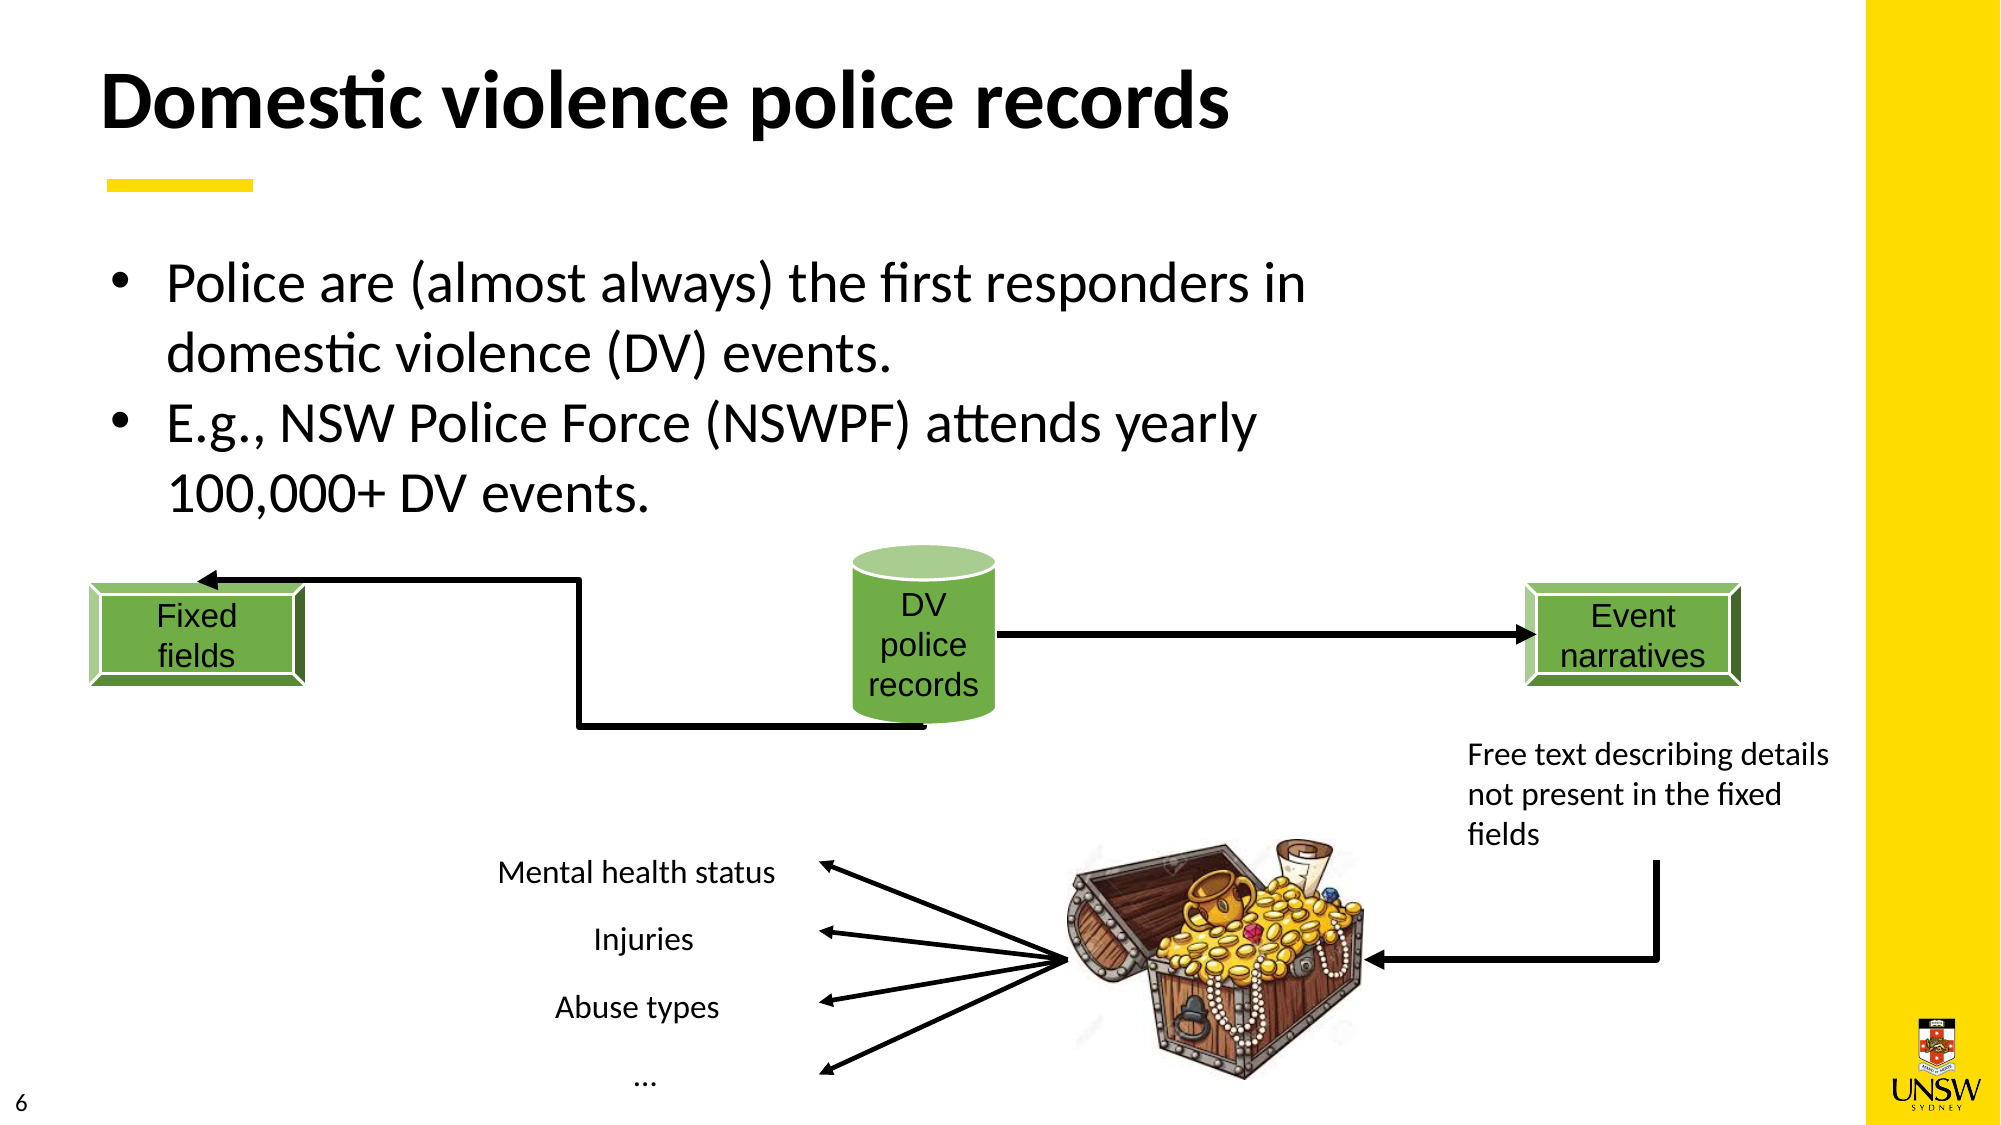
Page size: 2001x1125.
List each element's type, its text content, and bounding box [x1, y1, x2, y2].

text_box Abuse types [540, 977, 776, 1113]
text_box Domestic violence police records [85, 37, 1962, 153]
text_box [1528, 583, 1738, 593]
text_box Mental health status [482, 842, 890, 977]
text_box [1461, 764, 1560, 1057]
picture [1067, 839, 1365, 1080]
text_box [818, 930, 1068, 959]
text_box Free text describing details not present in the fixed fields [1452, 725, 1860, 860]
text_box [818, 959, 1068, 1075]
text_box Injuries [578, 909, 712, 977]
picture [1887, 1007, 1986, 1122]
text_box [92, 583, 302, 593]
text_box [818, 861, 1068, 930]
text_box Police are (almost always) the first responders in domestic violence (DV) events. E.g., NSW Police Force (NSWPF) attends yearly 100,000+ DV events. [38, 236, 1471, 532]
text_box Event narratives [1522, 580, 1745, 689]
text_box … [528, 1046, 763, 1125]
text_box DV police records [849, 542, 999, 727]
text_box 6 [0, 1079, 43, 1125]
text_box Fixed fields [86, 580, 308, 689]
